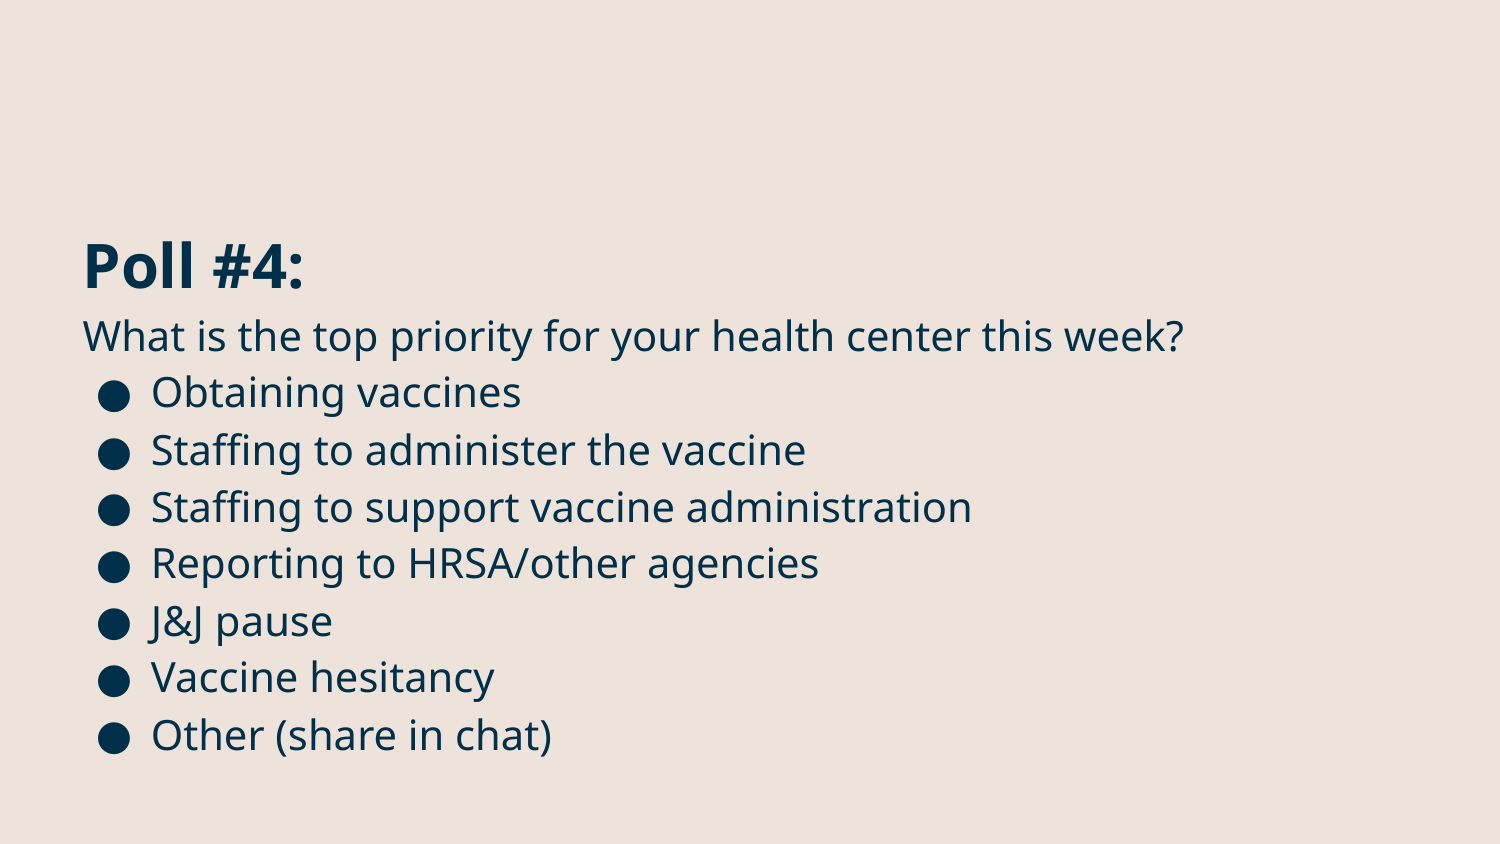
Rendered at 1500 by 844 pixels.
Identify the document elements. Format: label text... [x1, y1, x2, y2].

title Poll #4: What is the top priority for your health center this week? Obtaining vaccines Staffing to administer the vaccine Staffing to support vaccine administration Reporting to HRSA/other agencies J&J pause Vaccine hesitancy Other (share in chat) [67, 207, 1201, 790]
